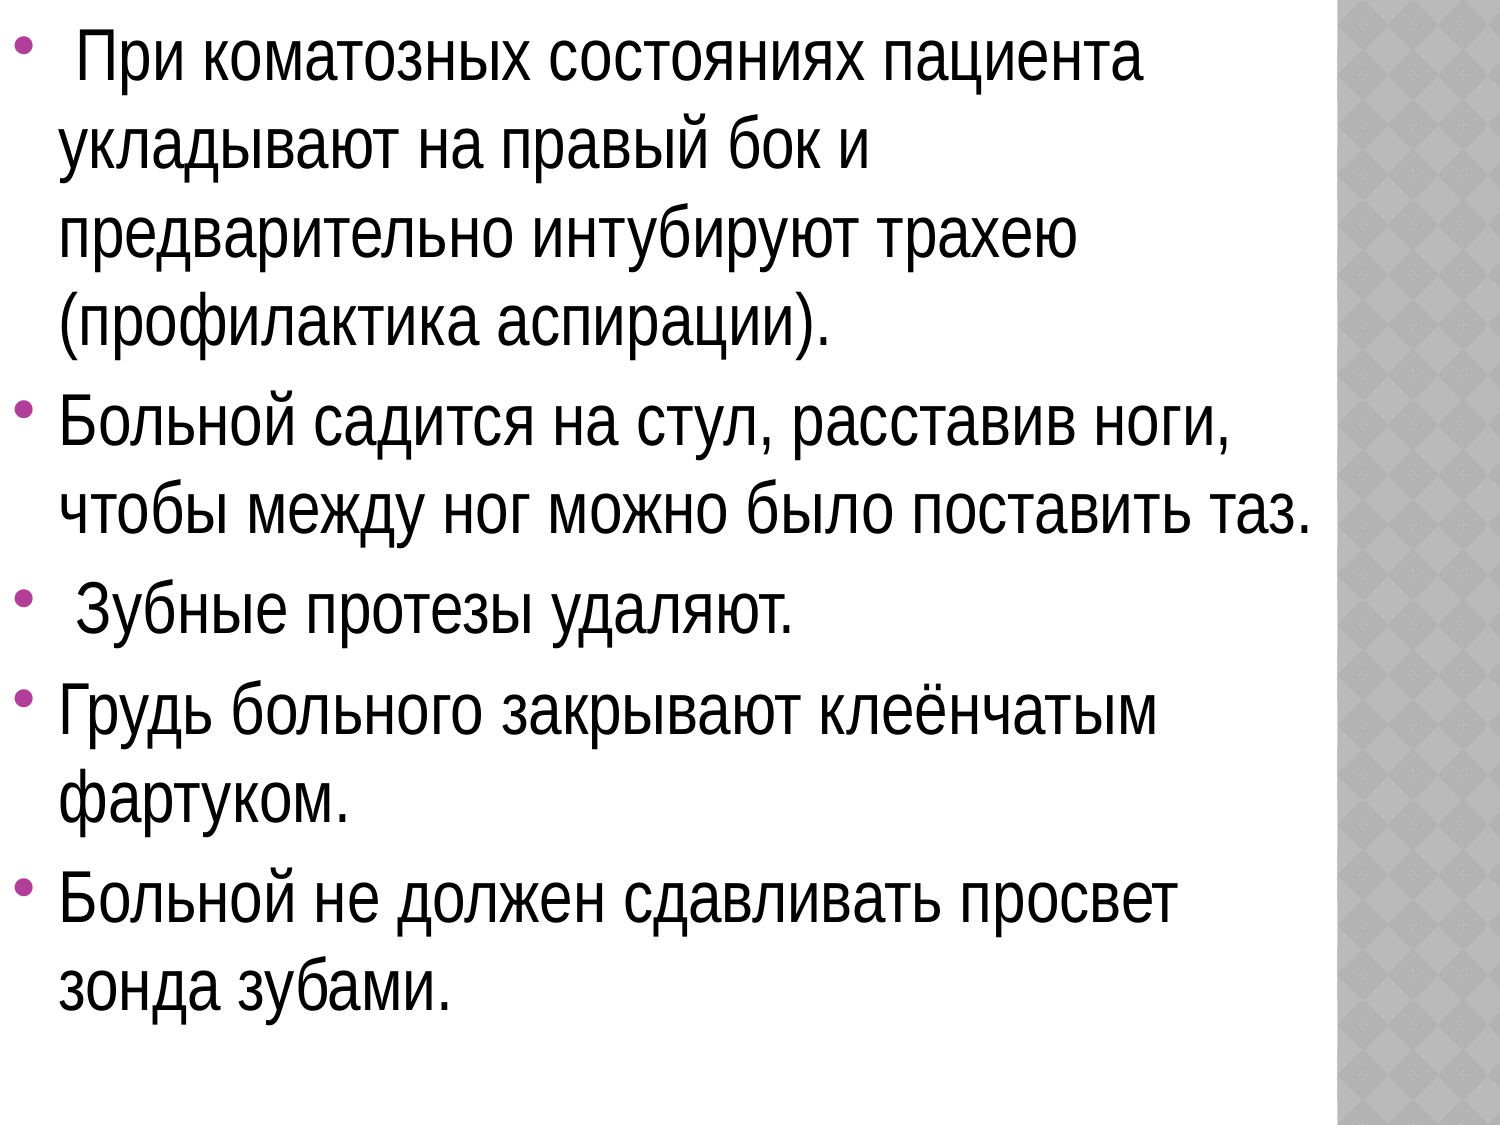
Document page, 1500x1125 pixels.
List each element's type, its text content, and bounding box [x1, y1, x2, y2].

list При коматозных состояниях пациента укладывают на правый бок и предварительно интубируют трахею (профилактика аспирации). Больной садится на стул, расставив ноги, чтобы между ног можно было поставить таз. Зубные протезы удаляют. Грудь больного закрывают клеёнчатым фартуком. Больной не должен сдавливать просвет зонда зубами. [0, 0, 1341, 1125]
